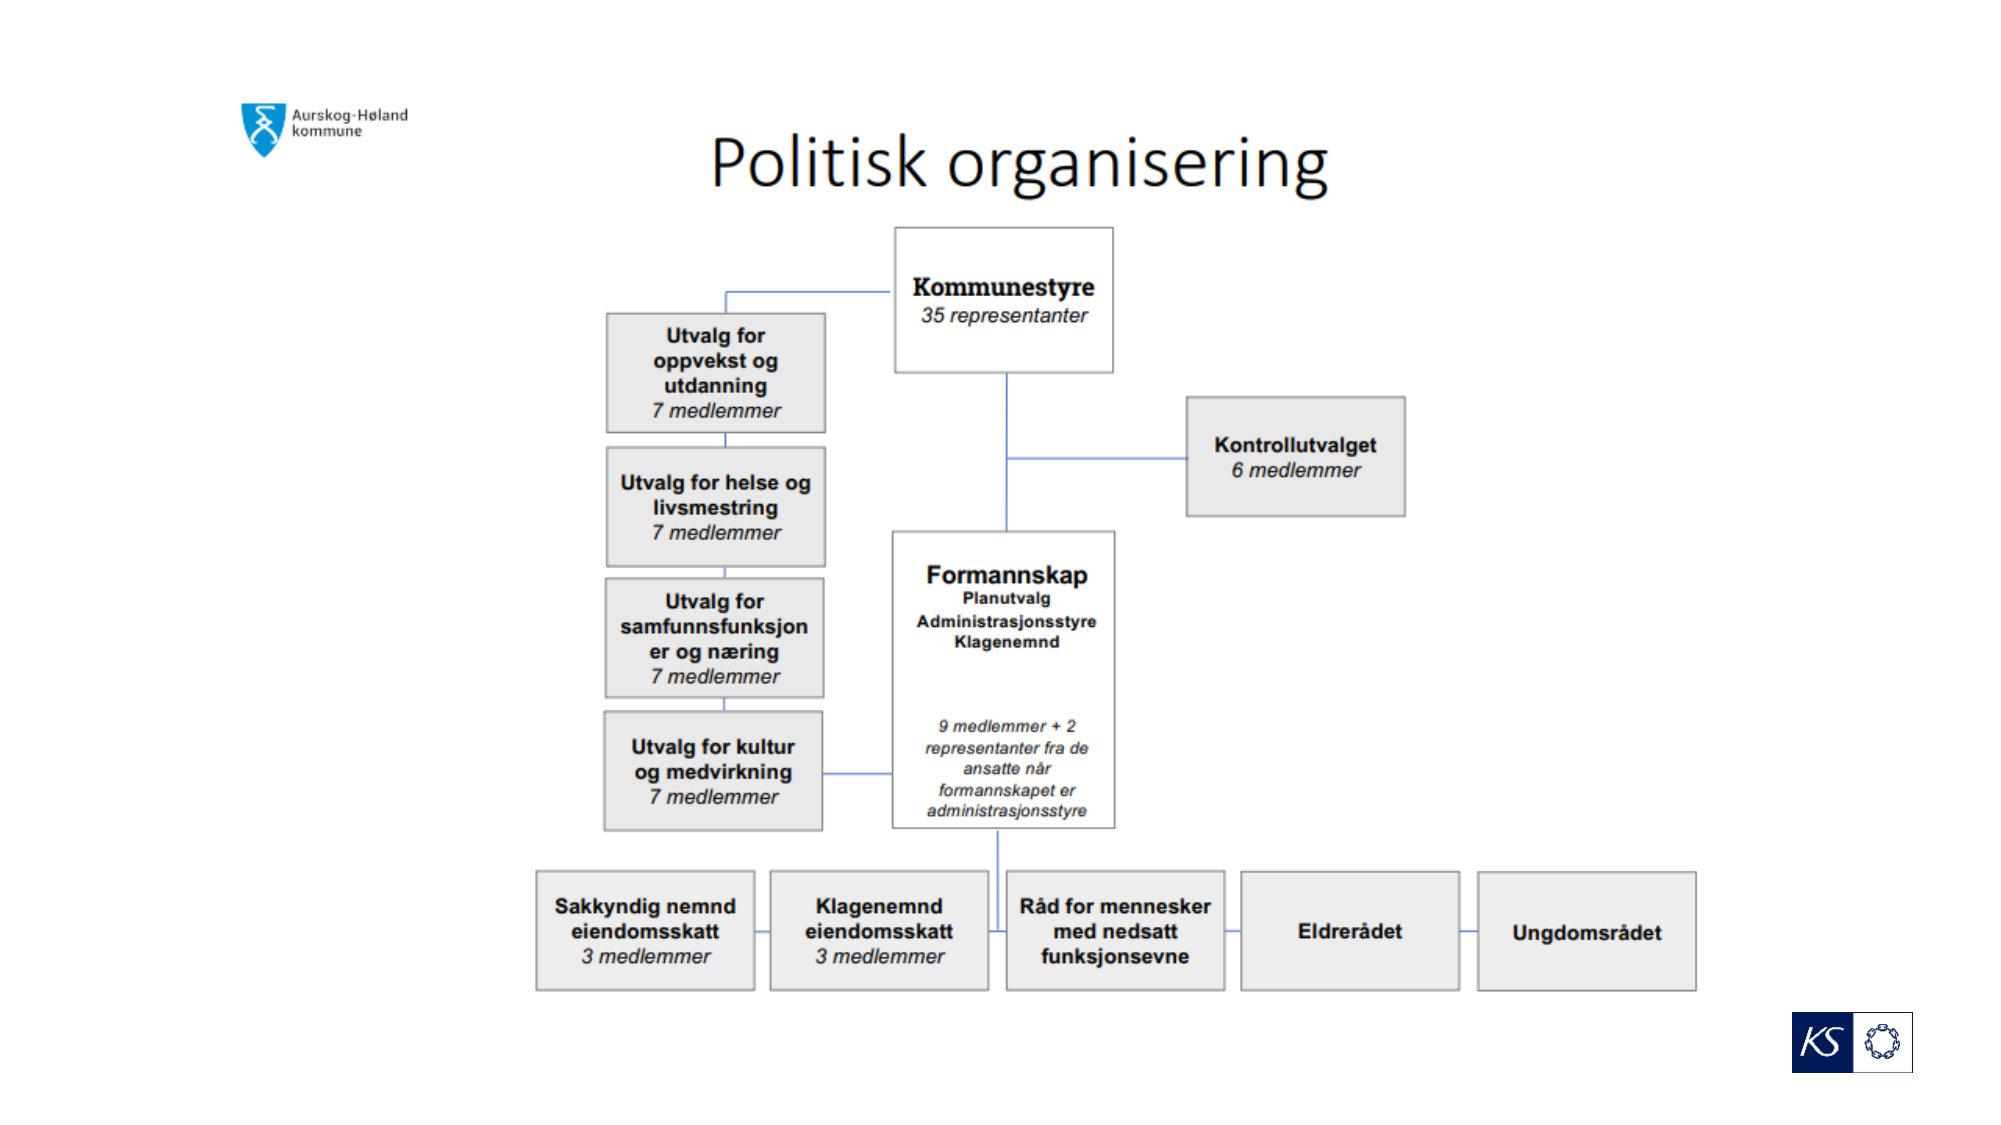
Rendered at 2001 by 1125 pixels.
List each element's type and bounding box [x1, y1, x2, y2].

picture [1792, 1012, 1913, 1073]
picture [220, 49, 1780, 1059]
